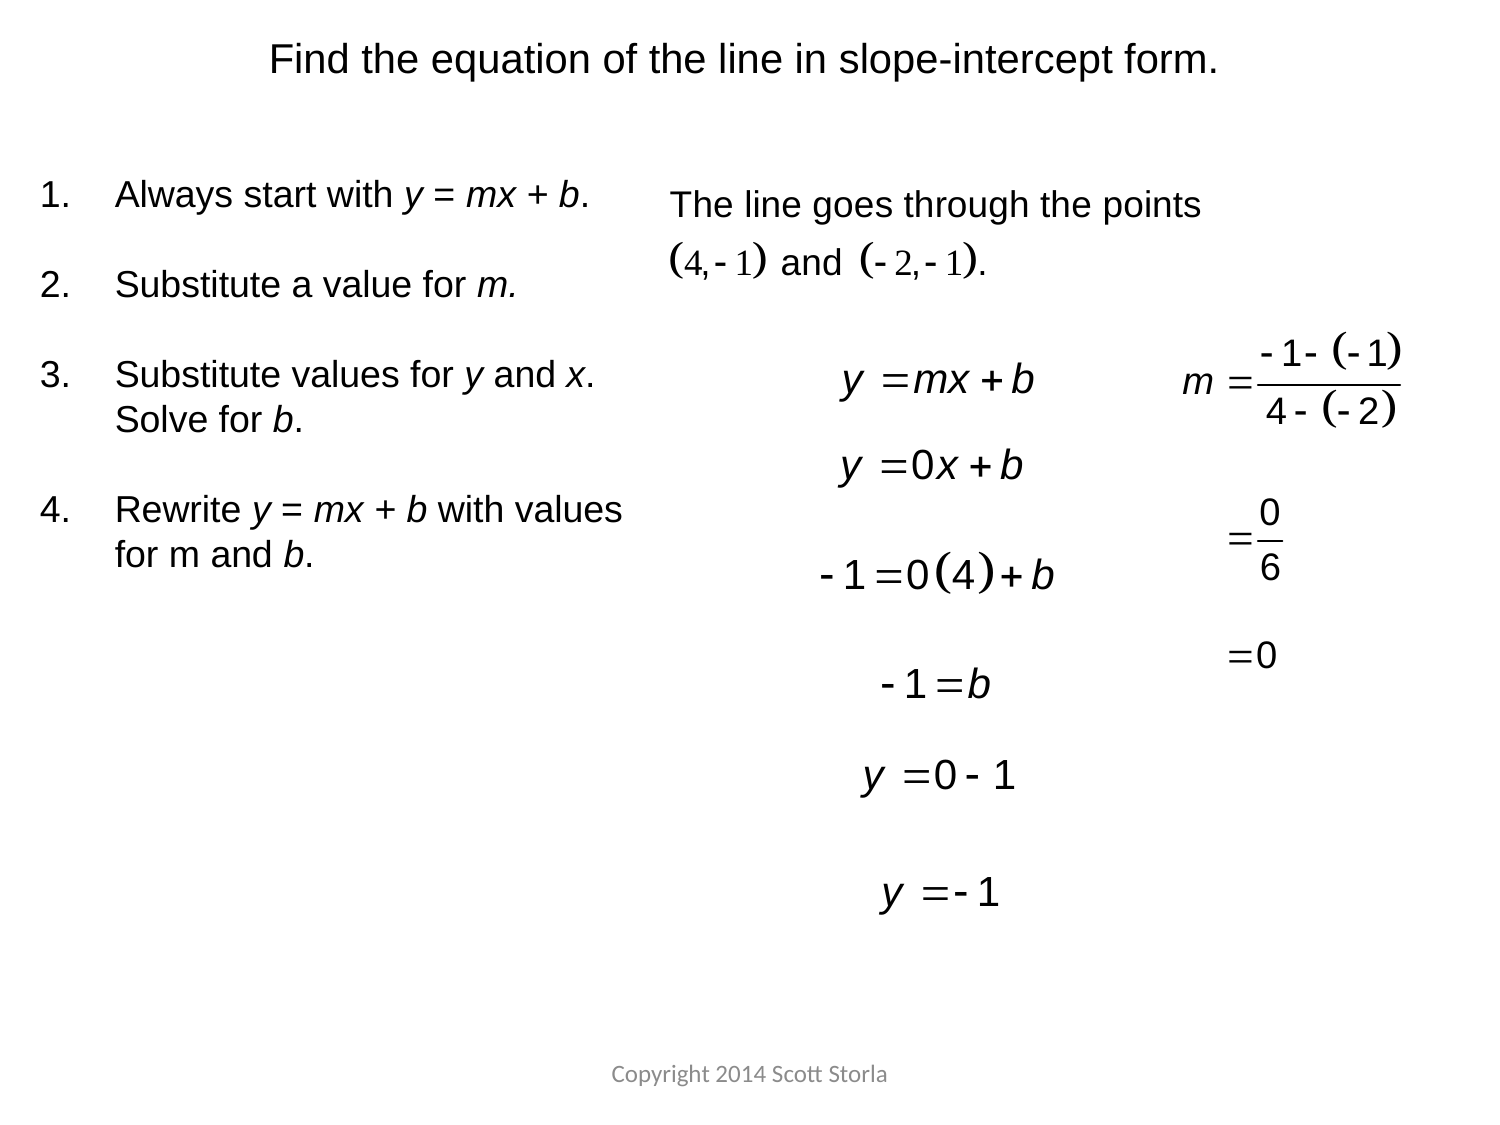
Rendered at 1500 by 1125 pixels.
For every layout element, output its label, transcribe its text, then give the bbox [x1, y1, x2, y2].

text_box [871, 656, 1004, 713]
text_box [831, 351, 1044, 413]
text_box Always start with y = mx + b. Substitute a value for m. Substitute values for y and x. Solve for b. Rewrite y = mx + b with values for m and b. [24, 162, 650, 583]
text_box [871, 863, 1004, 926]
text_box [830, 437, 1033, 499]
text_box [853, 747, 1023, 809]
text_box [810, 542, 1065, 619]
footer Copyright 2014 Scott Storla [512, 1042, 988, 1103]
text_box Find the equation of the line in slope-intercept form. [149, 24, 1350, 90]
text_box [662, 178, 1214, 299]
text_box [1174, 324, 1413, 679]
